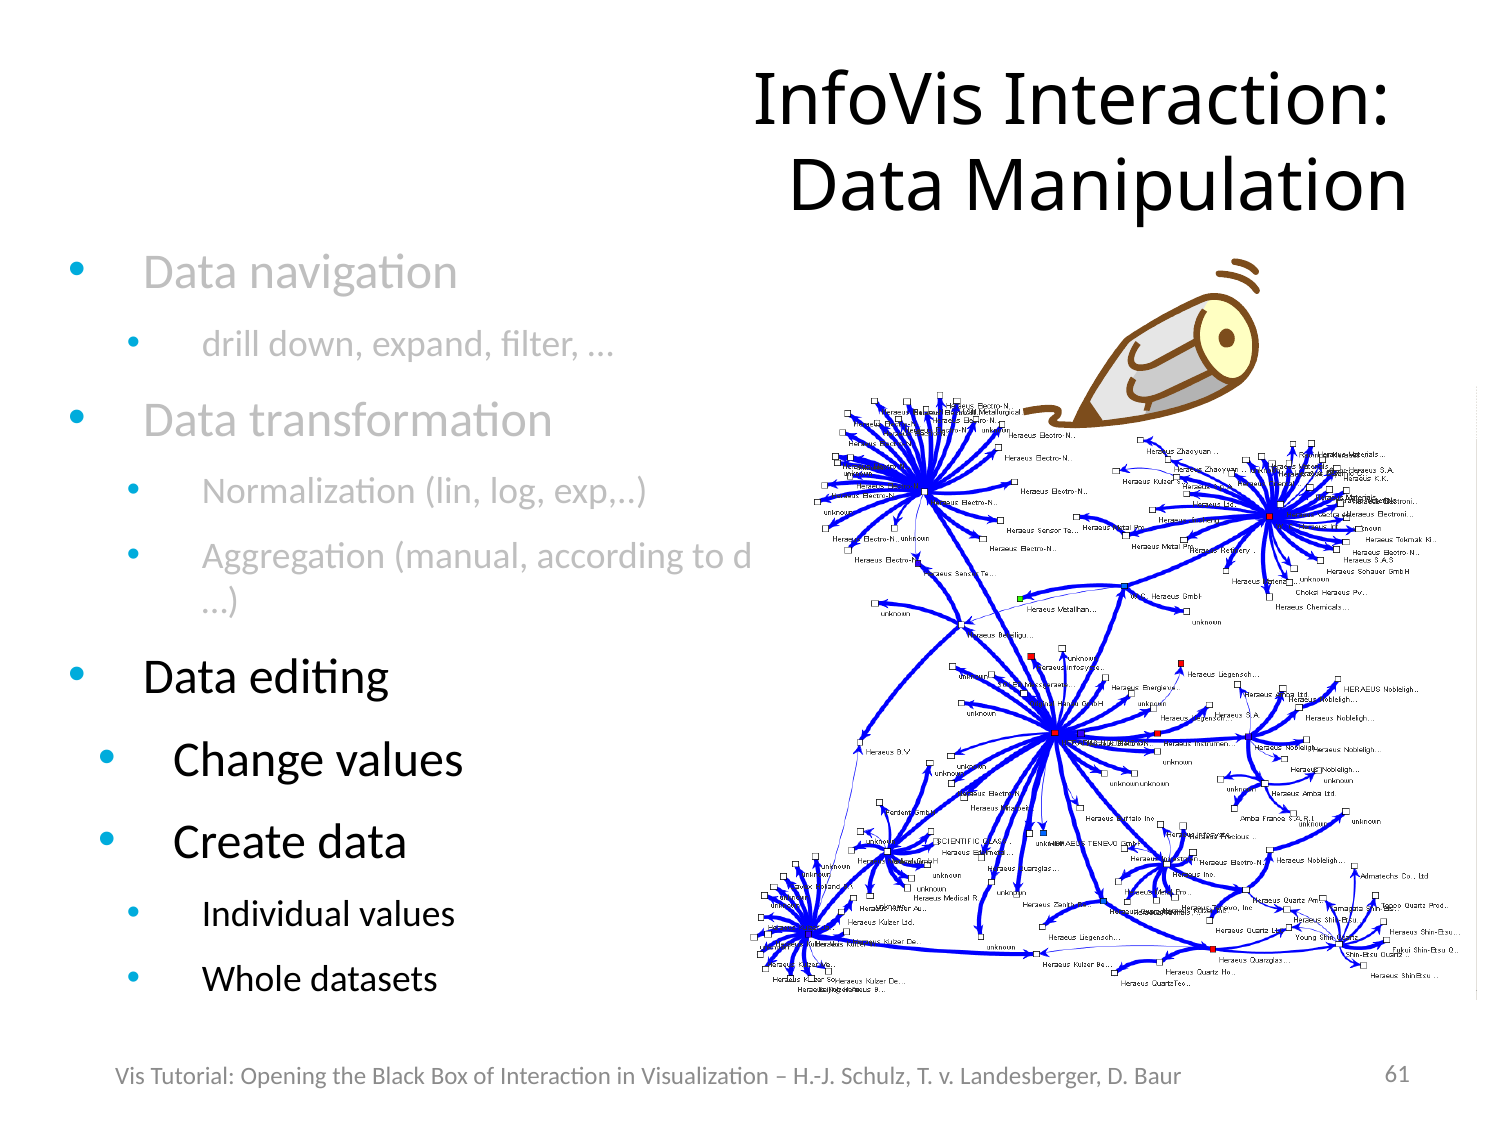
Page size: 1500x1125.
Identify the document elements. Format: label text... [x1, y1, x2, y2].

picture [749, 255, 1477, 1000]
slide_number 61 [1074, 1042, 1425, 1103]
footer Vis Tutorial: Opening the Black Box of Interaction in Visualization – H.-J. Schulz, T. v. Landesberger, D. Baur [76, 1046, 1074, 1103]
title InfoVis Interaction: Data Manipulation [75, 45, 1425, 233]
list Data navigation drill down, expand, filter, … Data transformation Normalization (lin, log, exp,..) Aggregation (manual, according to data,…) Data editing Change values Create data Individual values Whole datasets [53, 231, 847, 1016]
